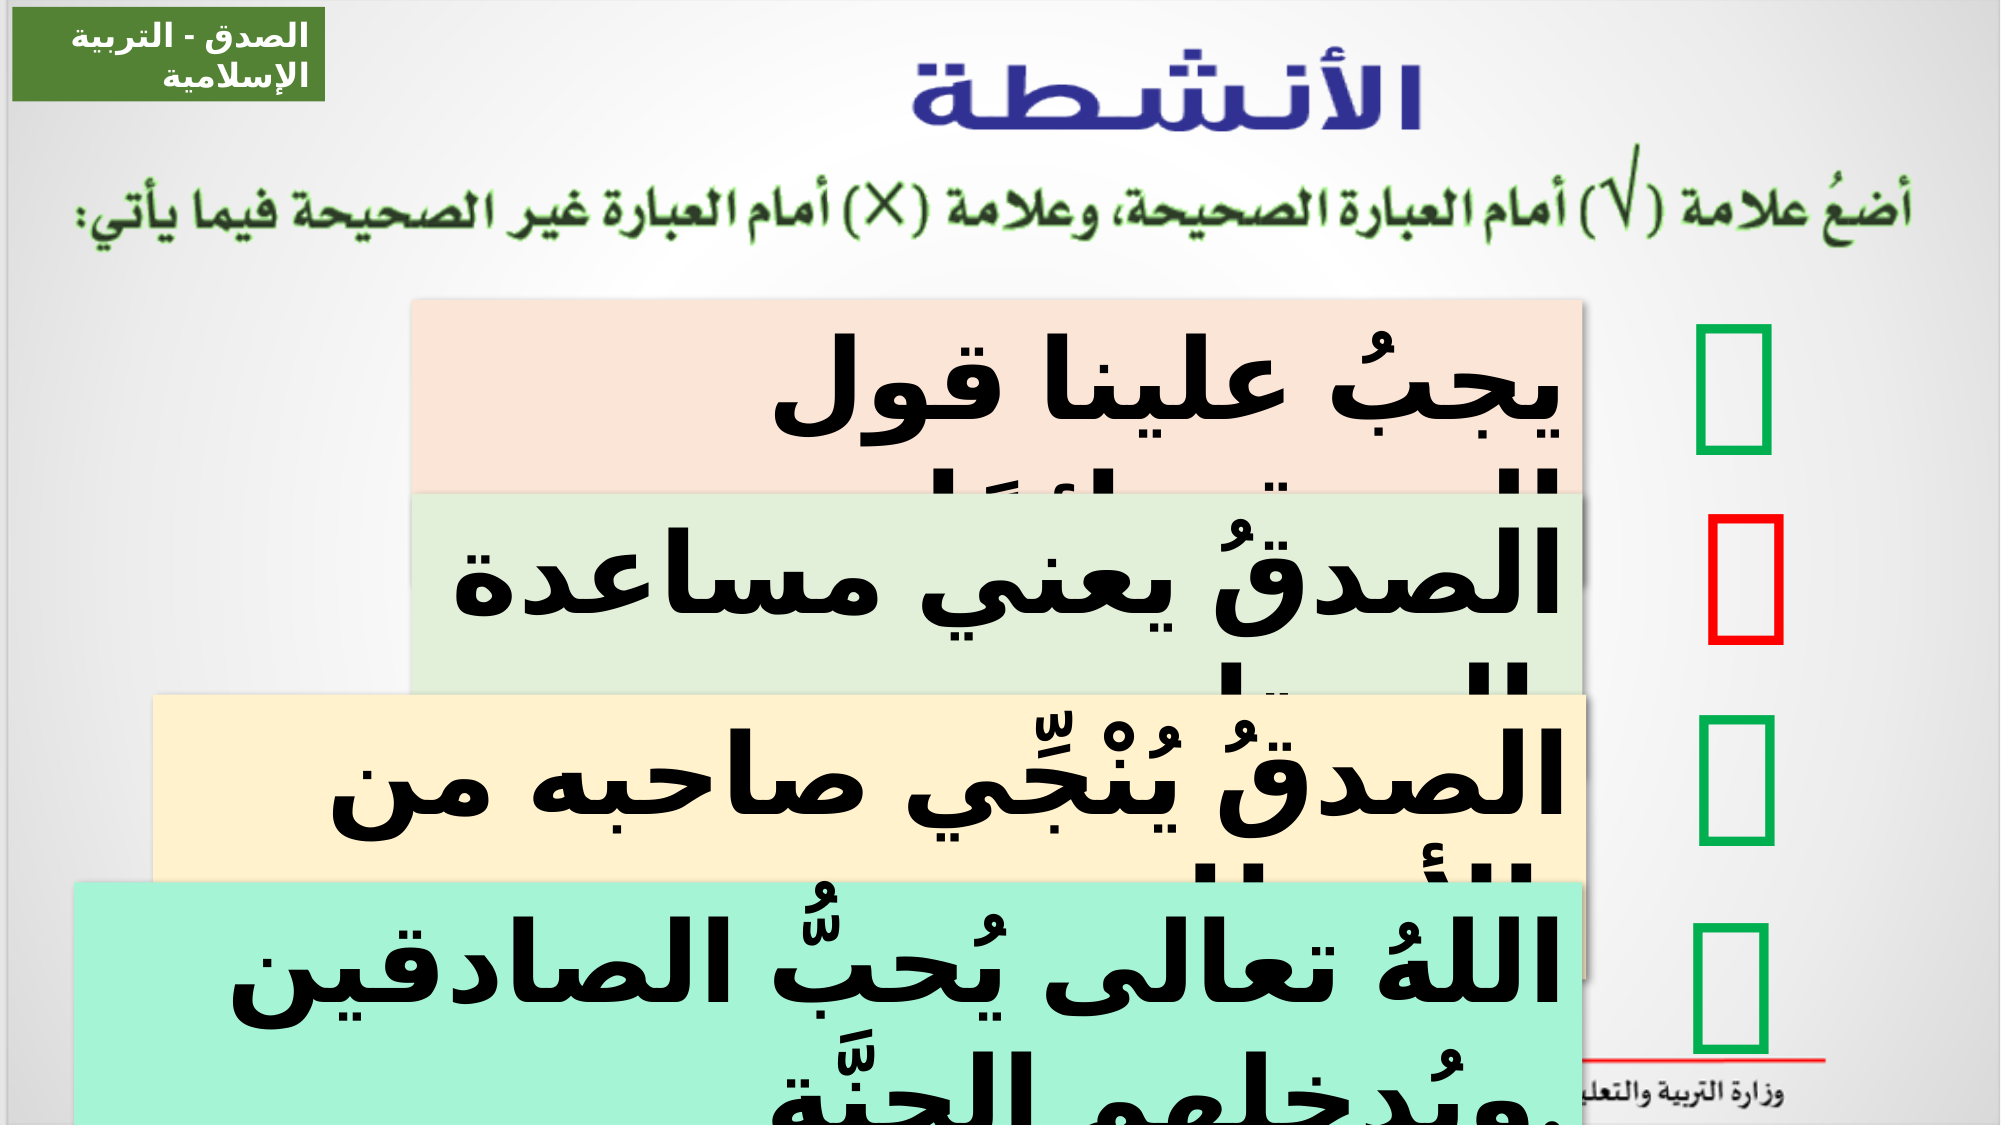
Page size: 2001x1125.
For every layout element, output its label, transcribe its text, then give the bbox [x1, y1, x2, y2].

text_box  [1665, 265, 1835, 500]
picture [0, 0, 2001, 1125]
text_box  [1667, 655, 1838, 891]
text_box الصدقُ يُنْجِّي صاحبه من الأخطار. [153, 694, 1587, 881]
text_box يجبُ علينا قول الصدق دائمًا. [411, 299, 1583, 493]
text_box  [1661, 863, 1832, 1099]
text_box الصدقُ يعني مساعدة المحتاج. [411, 493, 1583, 692]
text_box الصدق - التربية الإسلامية [12, 6, 325, 102]
text_box  [1661, 454, 1832, 690]
text_box اللهُ تعالى يُحبُّ الصادقين ويُدخلهم الجنَّة. [74, 882, 1583, 1125]
